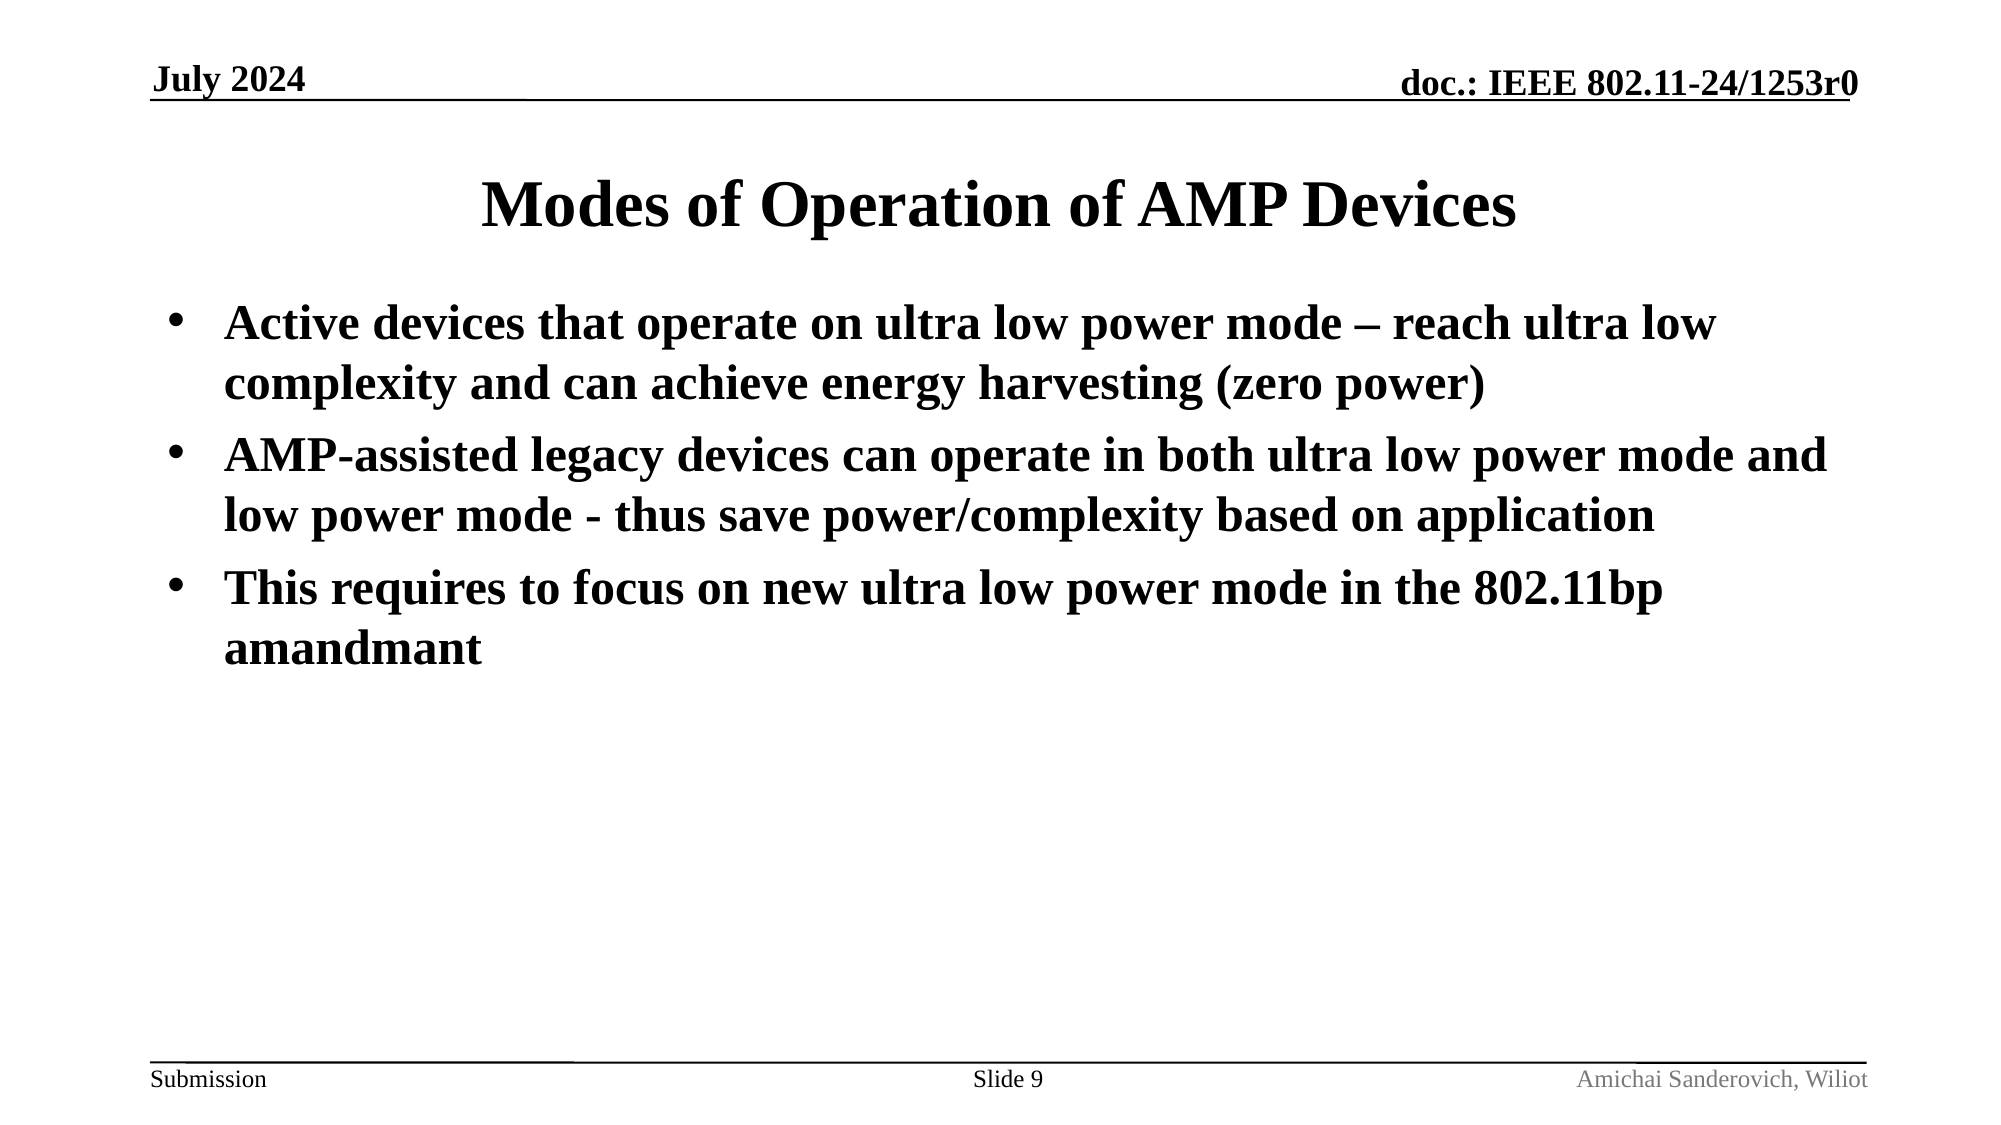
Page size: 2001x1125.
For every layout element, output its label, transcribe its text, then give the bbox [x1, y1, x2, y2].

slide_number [152, 54, 563, 100]
slide_number Slide 9 [950, 1061, 1067, 1123]
list Active devices that operate on ultra low power mode – reach ultra low complexity and can achieve energy harvesting (zero power) AMP-assisted legacy devices can operate in both ultra low power mode and low power mode - thus save power/complexity based on application This requires to focus on new ultra low power mode in the 802.11bp amandmant [152, 281, 1853, 957]
title Modes of Operation of AMP Devices [149, 112, 1850, 288]
footer Amichai Sanderovich, Wiliot [1171, 1061, 1869, 1093]
